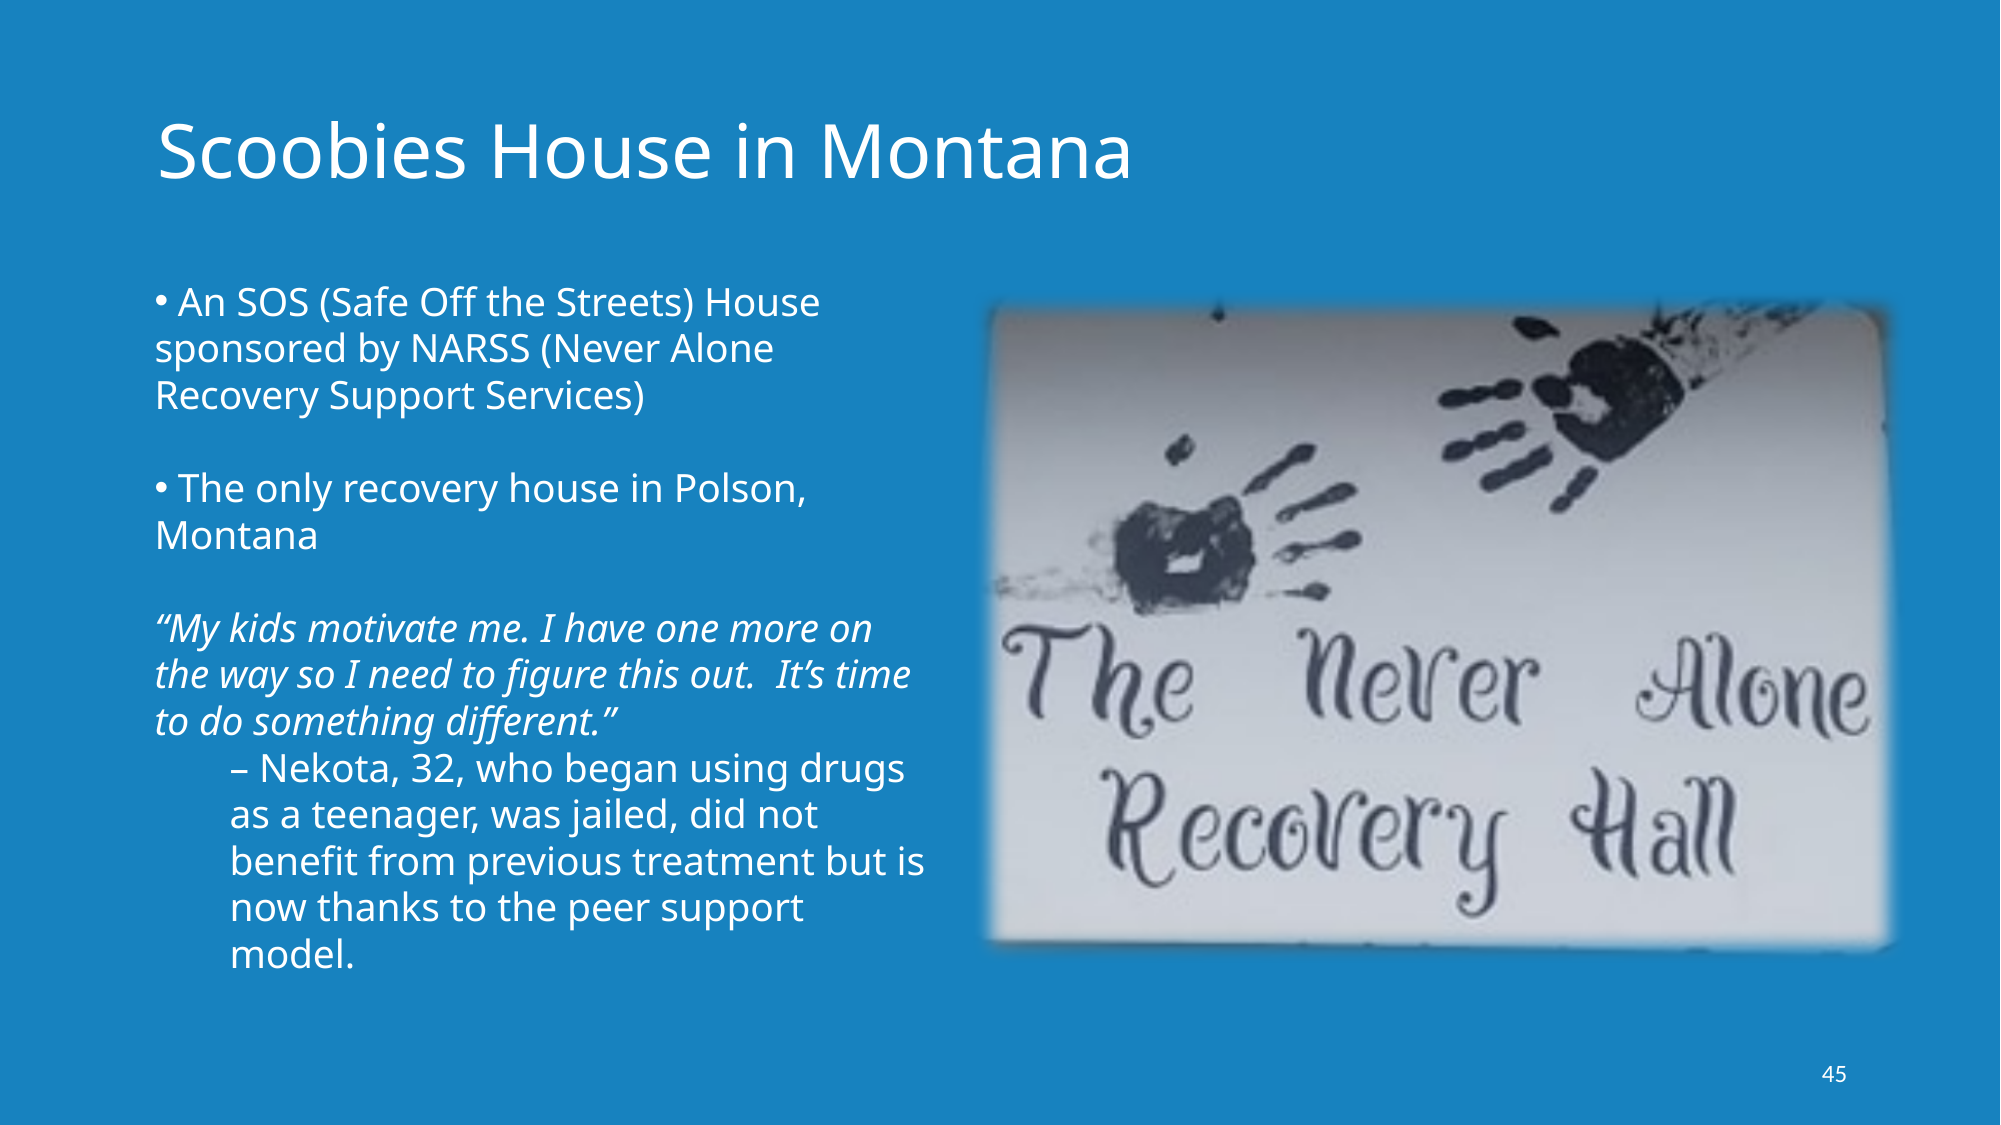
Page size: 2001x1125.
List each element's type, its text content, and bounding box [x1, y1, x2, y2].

text_box An SOS (Safe Off the Streets) House sponsored by NARSS (Never Alone Recovery Support Services) The only recovery house in Polson, Montana “My kids motivate me. I have one more on the way so I need to figure this out. It’s time to do something different.” – Nekota, 32, who began using drugs as a teenager, was jailed, did not benefit from previous treatment but is now thanks to the peer support model. [139, 269, 941, 984]
text_box Scoobies House in Montana [142, 96, 1795, 202]
slide_number 45 [1412, 1042, 1863, 1103]
picture [973, 290, 1904, 963]
